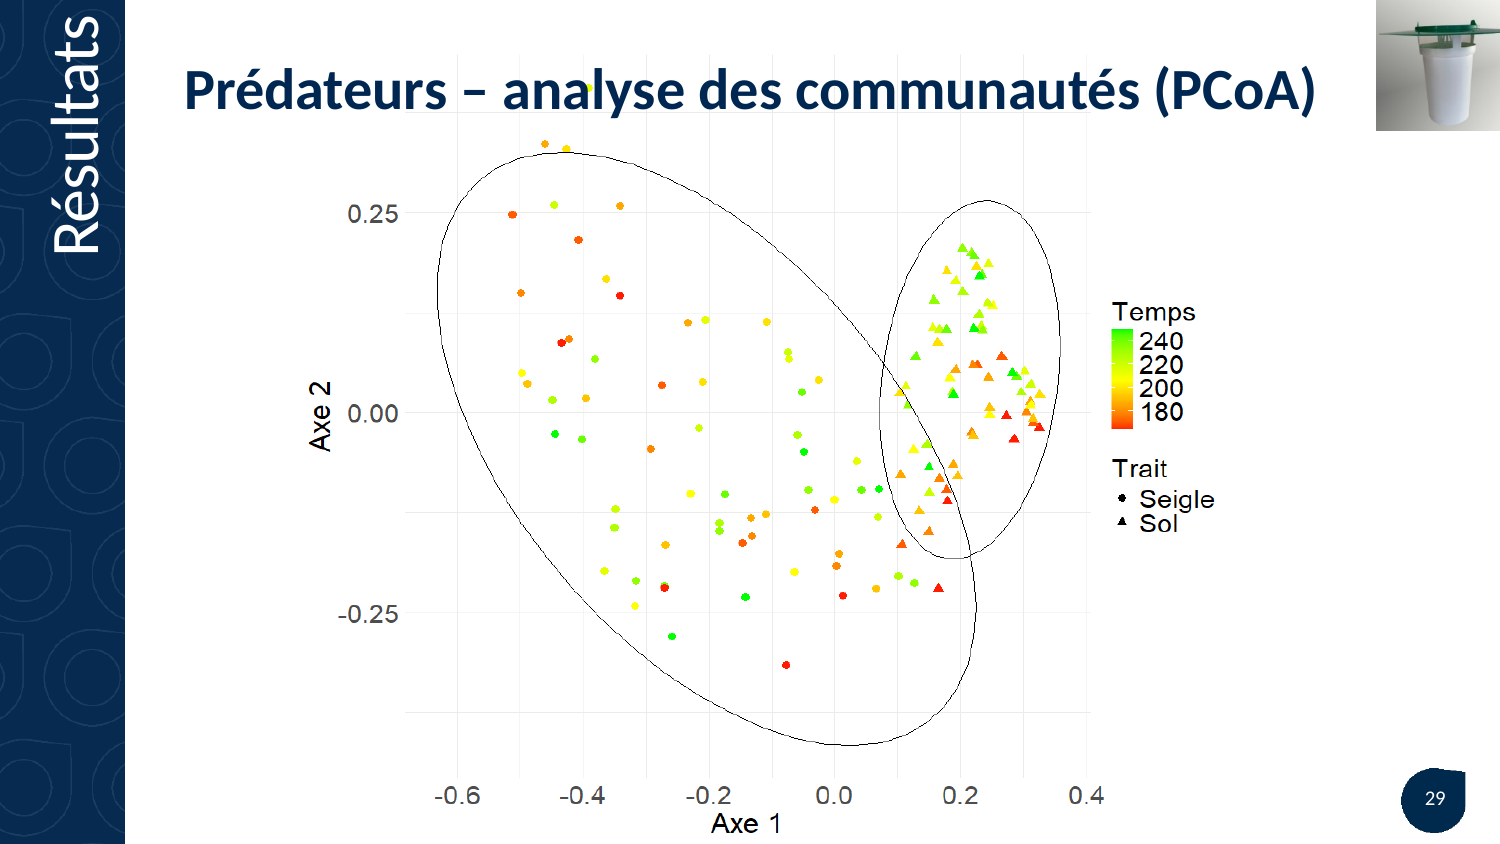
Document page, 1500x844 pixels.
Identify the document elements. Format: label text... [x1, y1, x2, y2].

text_box Résultats [34, 0, 120, 830]
picture [1401, 768, 1466, 833]
slide_number 29 [1335, 764, 1461, 830]
title Prédateurs – analyse des communautés (PCoA) [169, 36, 1418, 138]
picture [299, 48, 1228, 844]
picture [1376, 0, 1500, 131]
